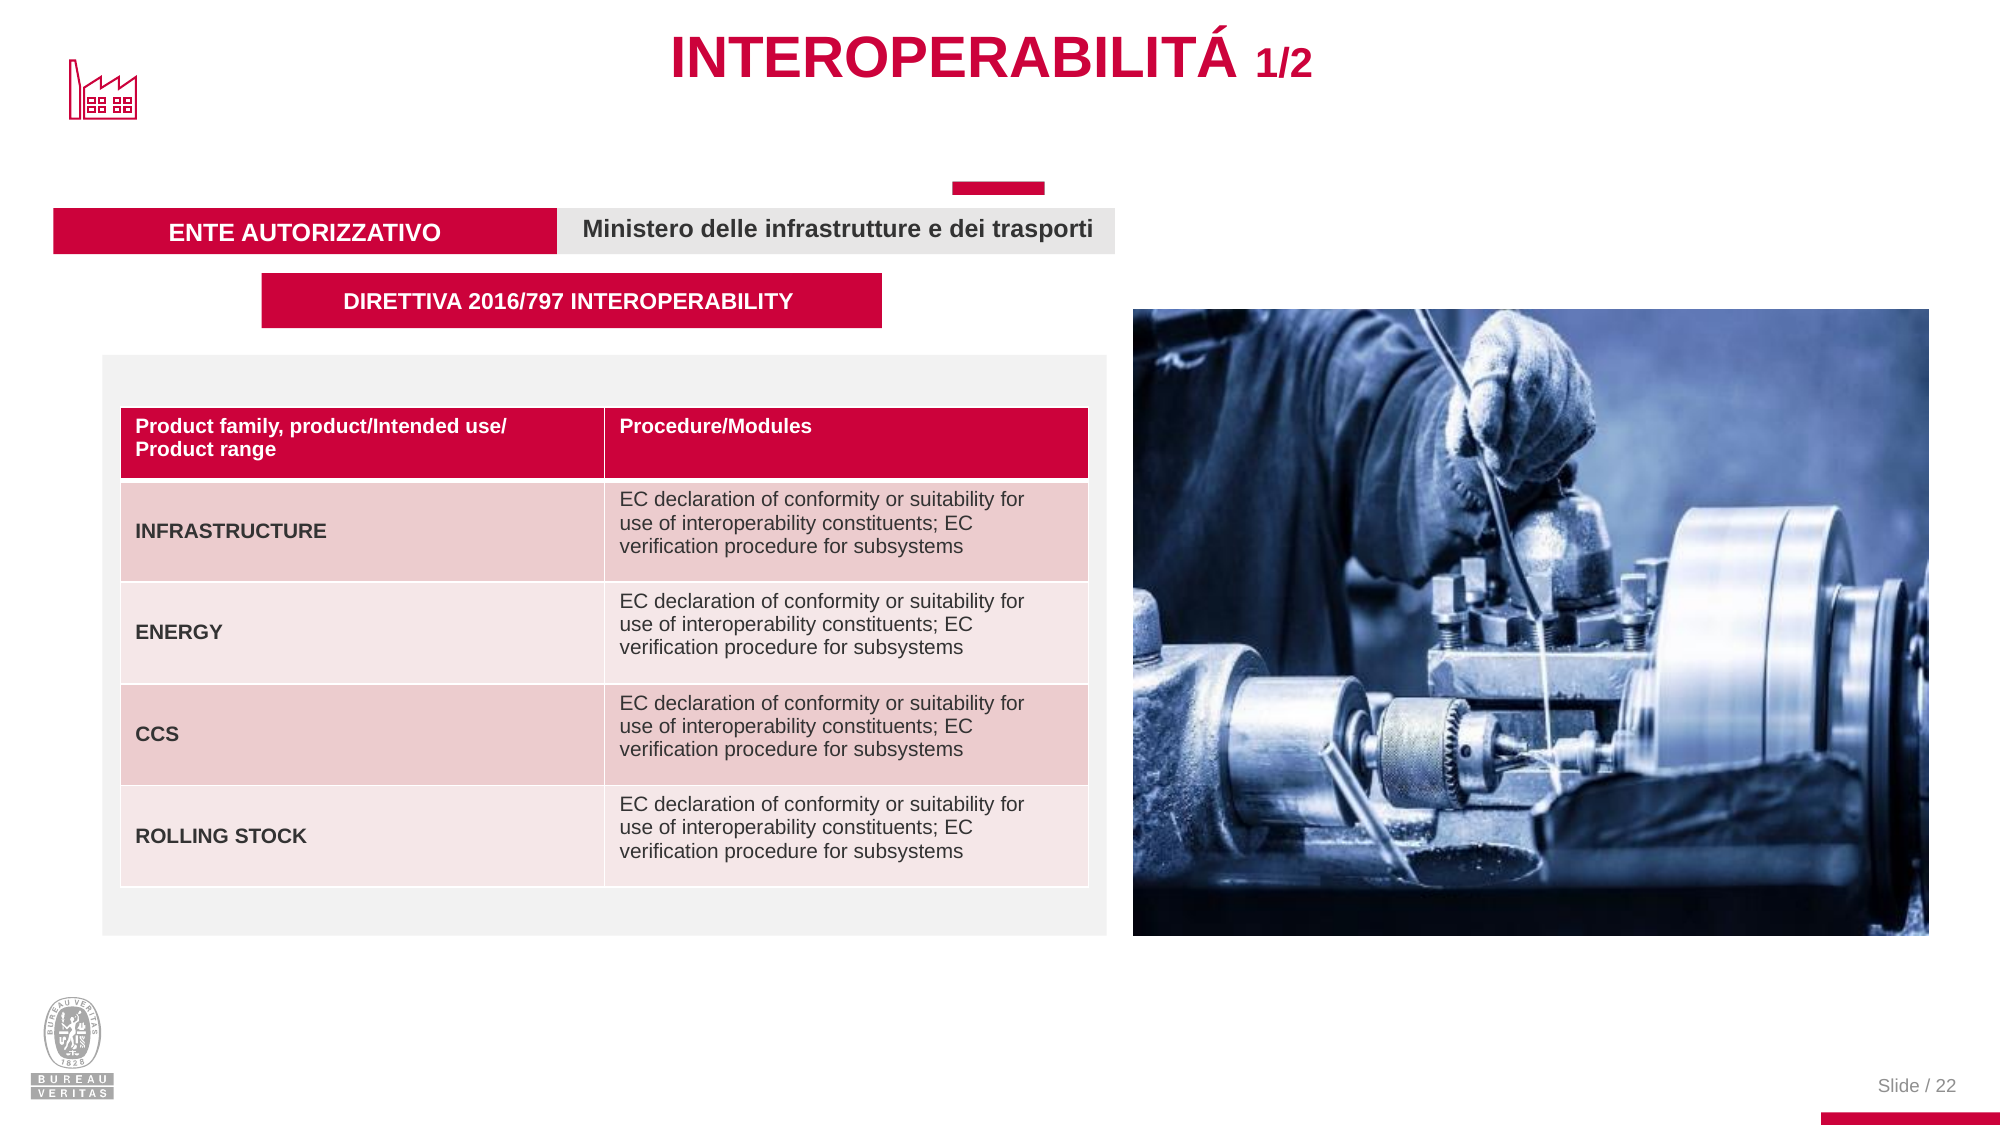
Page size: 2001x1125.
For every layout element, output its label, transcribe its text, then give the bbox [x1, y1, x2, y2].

table_header Product family, product/Intended use/ Product range [121, 408, 604, 478]
text_box [101, 354, 1108, 937]
table_cell EC declaration of conformity or suitability for use of interoperability constituents; EC verification procedure for subsystems [605, 583, 1088, 683]
table_cell EC declaration of conformity or suitability for use of interoperability constituents; EC verification procedure for subsystems [605, 685, 1088, 785]
text_box Direttiva 2016/797 interoperability [261, 272, 883, 329]
text_box ENTE AUTORIZZATIVO [52, 207, 556, 255]
table_cell INFRASTRUCTURE [121, 483, 604, 581]
table_cell ROLLING STOCK [121, 786, 604, 886]
text_box [556, 207, 1116, 255]
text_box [70, 60, 136, 119]
text_box INTEROPERABILITÁ 1/2 [53, 9, 1944, 195]
table_cell ENERGY [121, 583, 604, 683]
table_cell EC declaration of conformity or suitability for use of interoperability constituents; EC verification procedure for subsystems [605, 483, 1088, 581]
table_header Procedure/Modules [605, 408, 1088, 478]
text_box Ministero delle infrastrutture e dei trasporti [567, 205, 1139, 250]
table_cell EC declaration of conformity or suitability for use of interoperability constituents; EC verification procedure for subsystems [605, 786, 1088, 886]
slide_number Slide / 22 [1856, 1073, 1979, 1097]
picture [1133, 309, 1930, 936]
table_cell CCS [121, 685, 604, 785]
